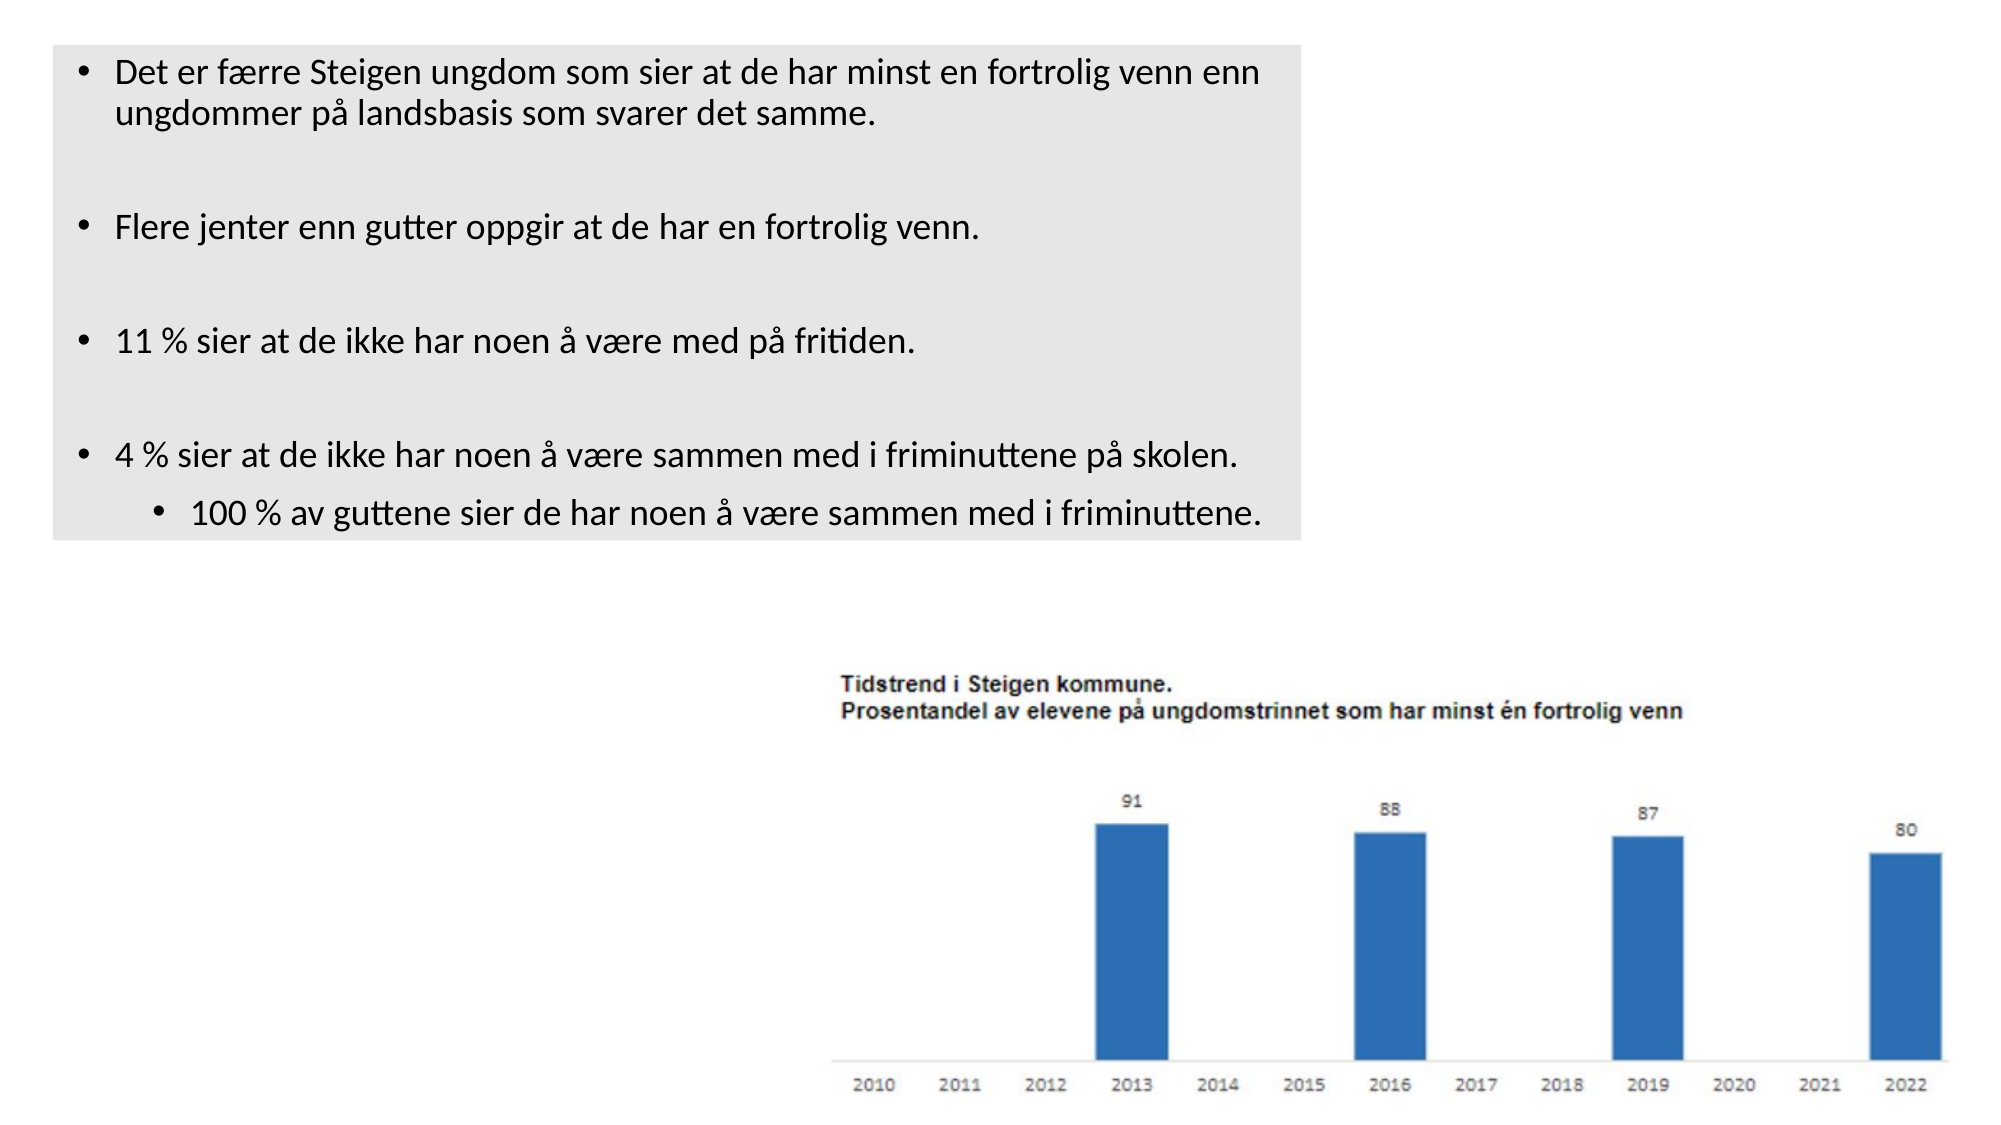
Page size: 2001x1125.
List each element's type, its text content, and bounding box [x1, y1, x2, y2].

text_box Det er færre Steigen ungdom som sier at de har minst en fortrolig venn enn ungdommer på landsbasis som svarer det samme. Flere jenter enn gutter oppgir at de har en fortrolig venn. 11 % sier at de ikke har noen å være med på fritiden. 4 % sier at de ikke har noen å være sammen med i friminuttene på skolen. 100 % av guttene sier de har noen å være sammen med i friminuttene. [52, 44, 1302, 541]
picture [810, 651, 1985, 1120]
